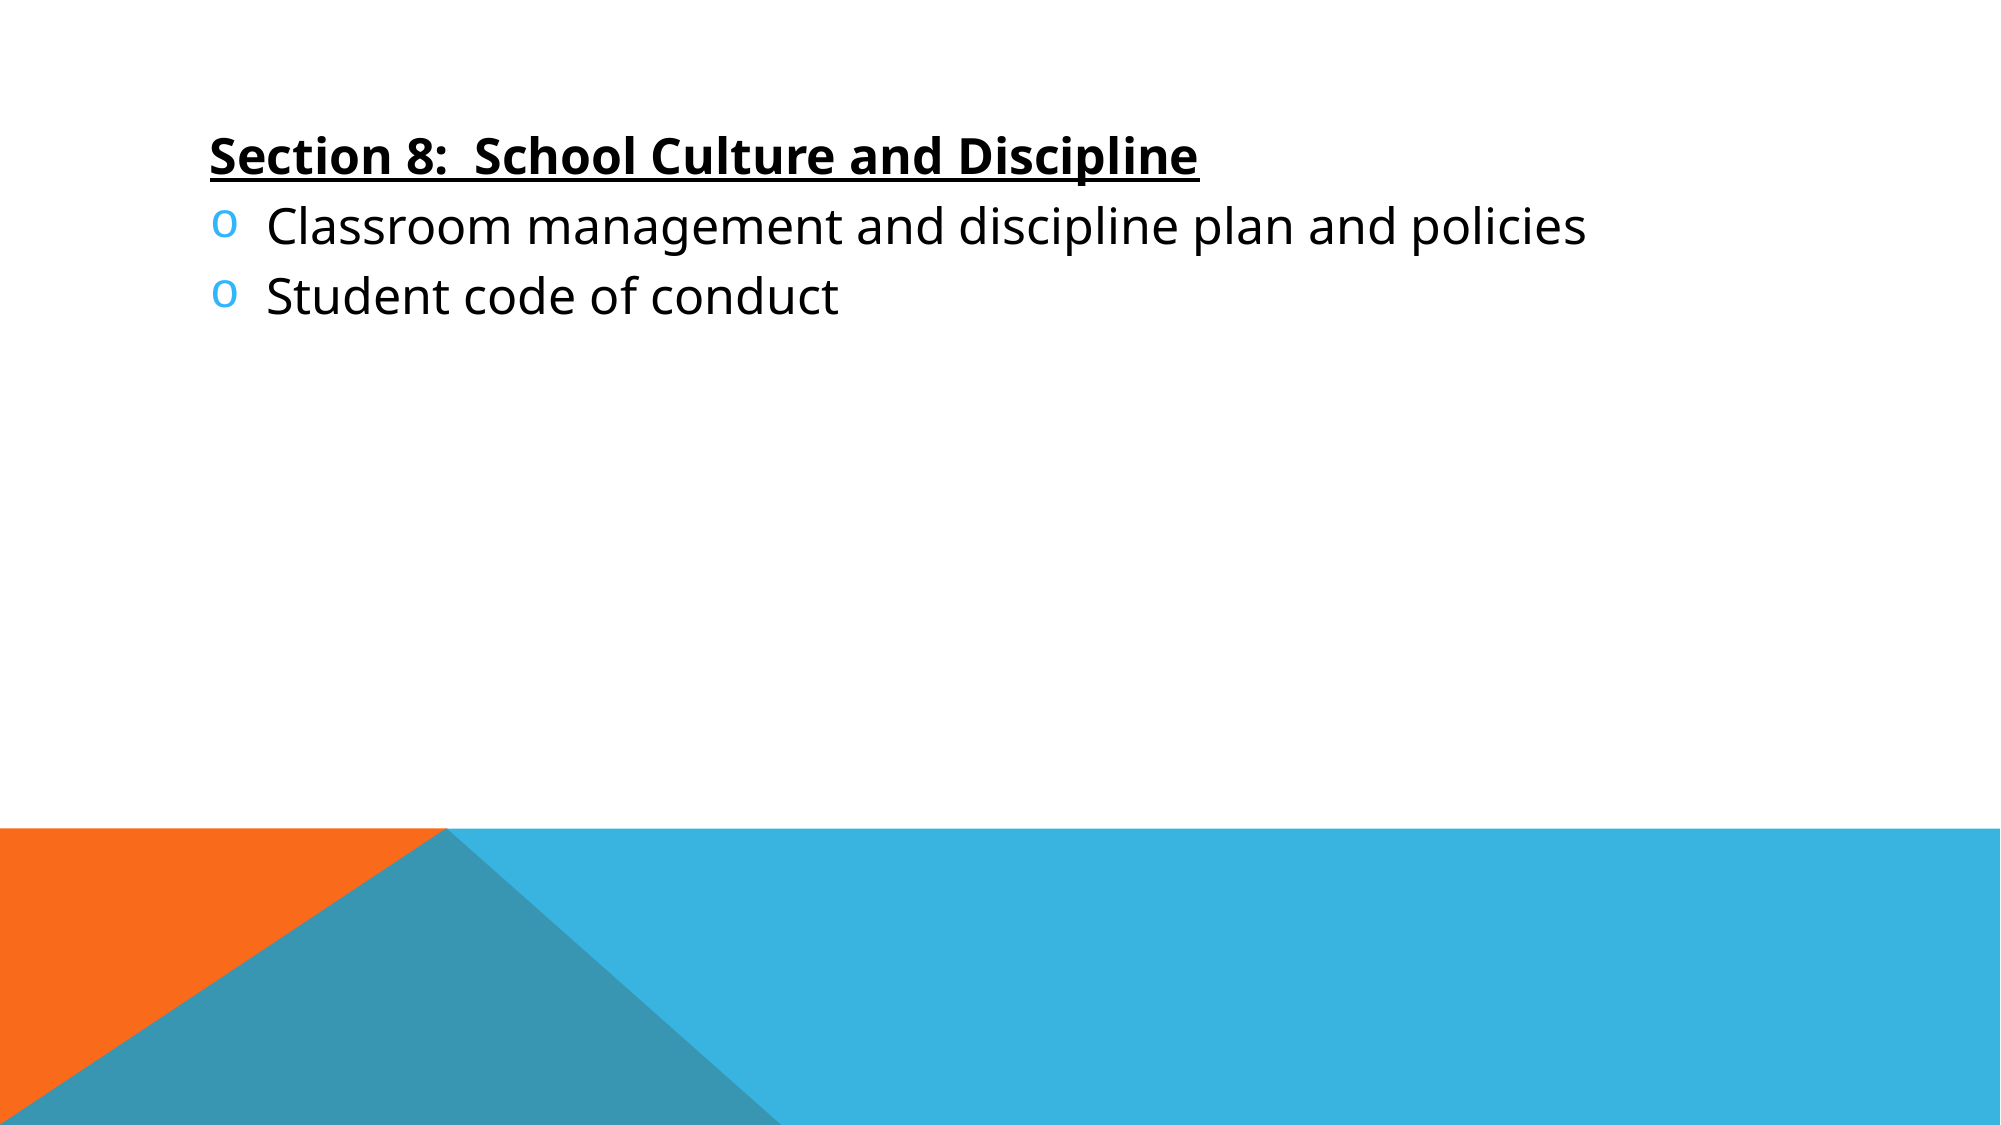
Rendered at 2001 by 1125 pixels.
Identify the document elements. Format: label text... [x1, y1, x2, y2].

list Section 8: School Culture and Discipline Classroom management and discipline plan and policies Student code of conduct [194, 117, 1840, 705]
